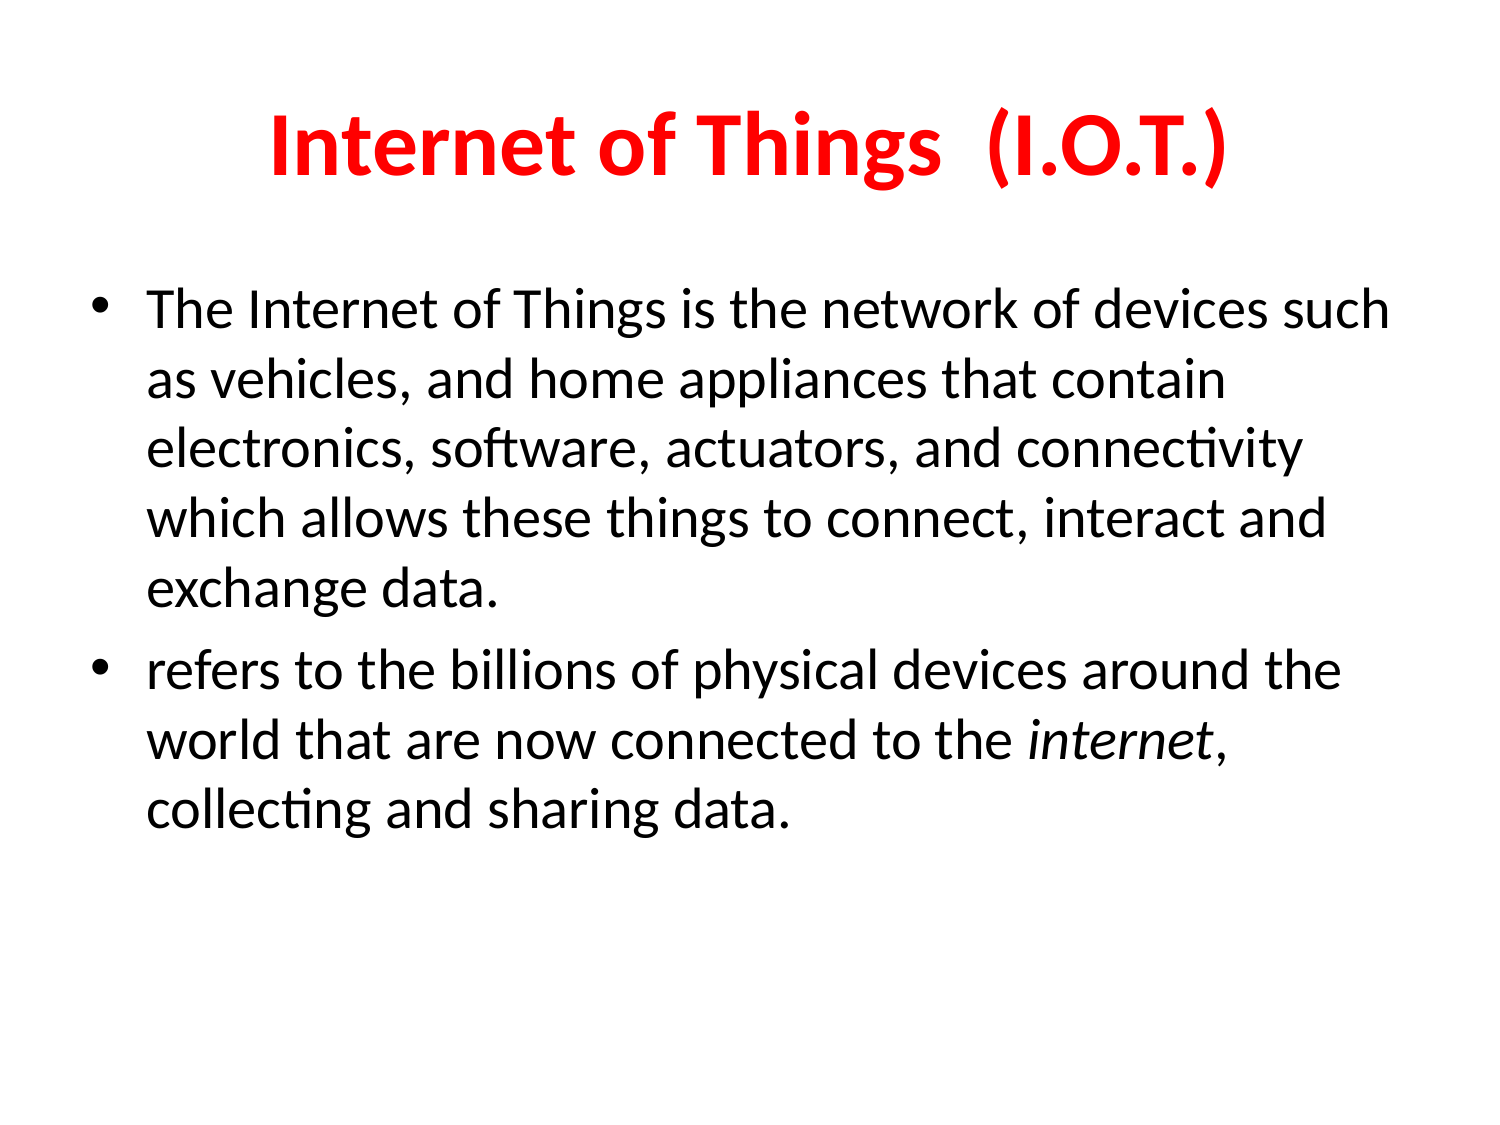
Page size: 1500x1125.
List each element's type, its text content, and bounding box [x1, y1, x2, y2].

title Internet of Things (I.O.T.) [75, 45, 1425, 233]
list The Internet of Things is the network of devices such as vehicles, and home appliances that contain electronics, software, actuators, and connectivity which allows these things to connect, interact and exchange data. refers to the billions of physical devices around the world that are now connected to the internet, collecting and sharing data. [75, 262, 1425, 1005]
